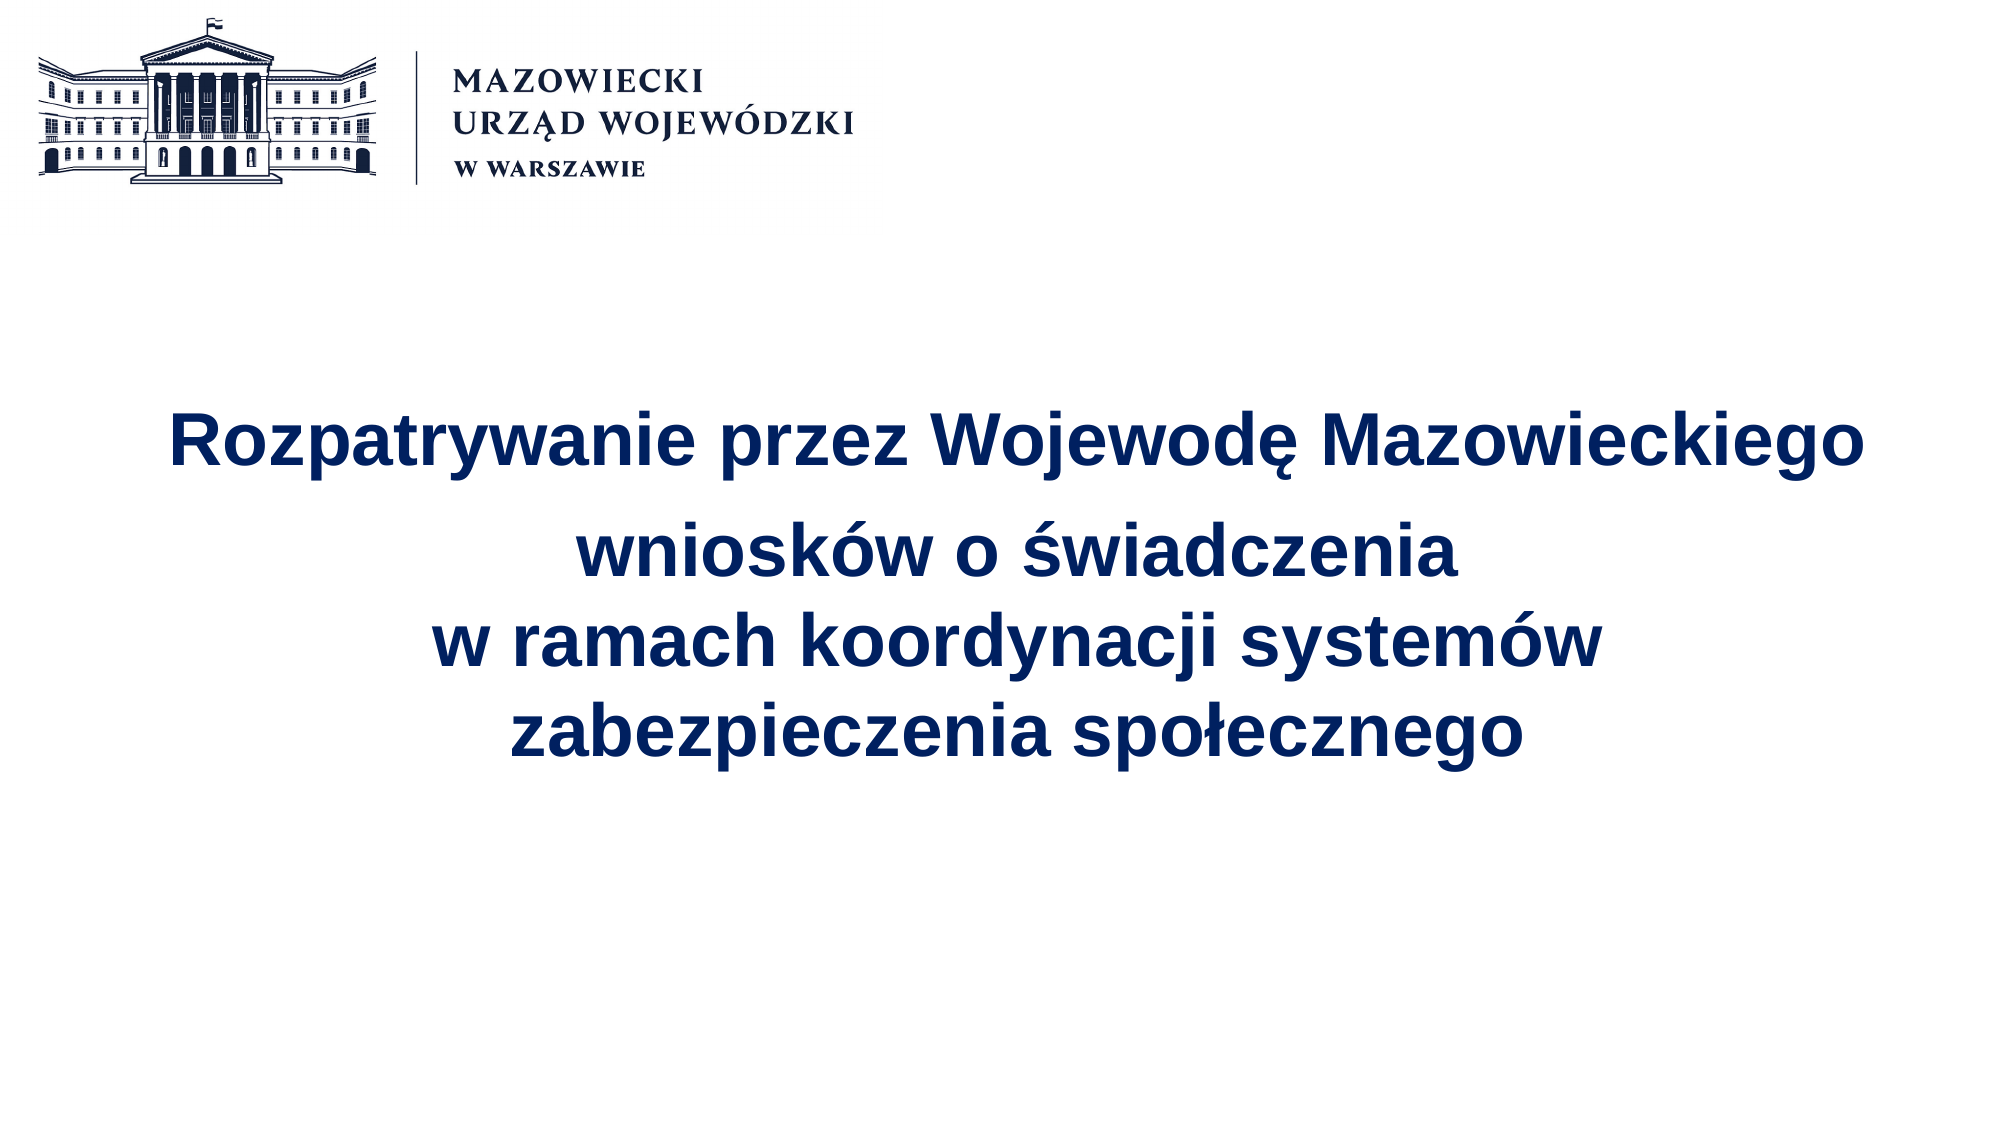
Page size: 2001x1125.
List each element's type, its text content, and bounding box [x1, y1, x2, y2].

list Rozpatrywanie przez Wojewodę Mazowieckiego wniosków o świadczenia w ramach koordynacji systemów zabezpieczenia społecznego [137, 272, 1899, 986]
picture [0, 0, 883, 235]
